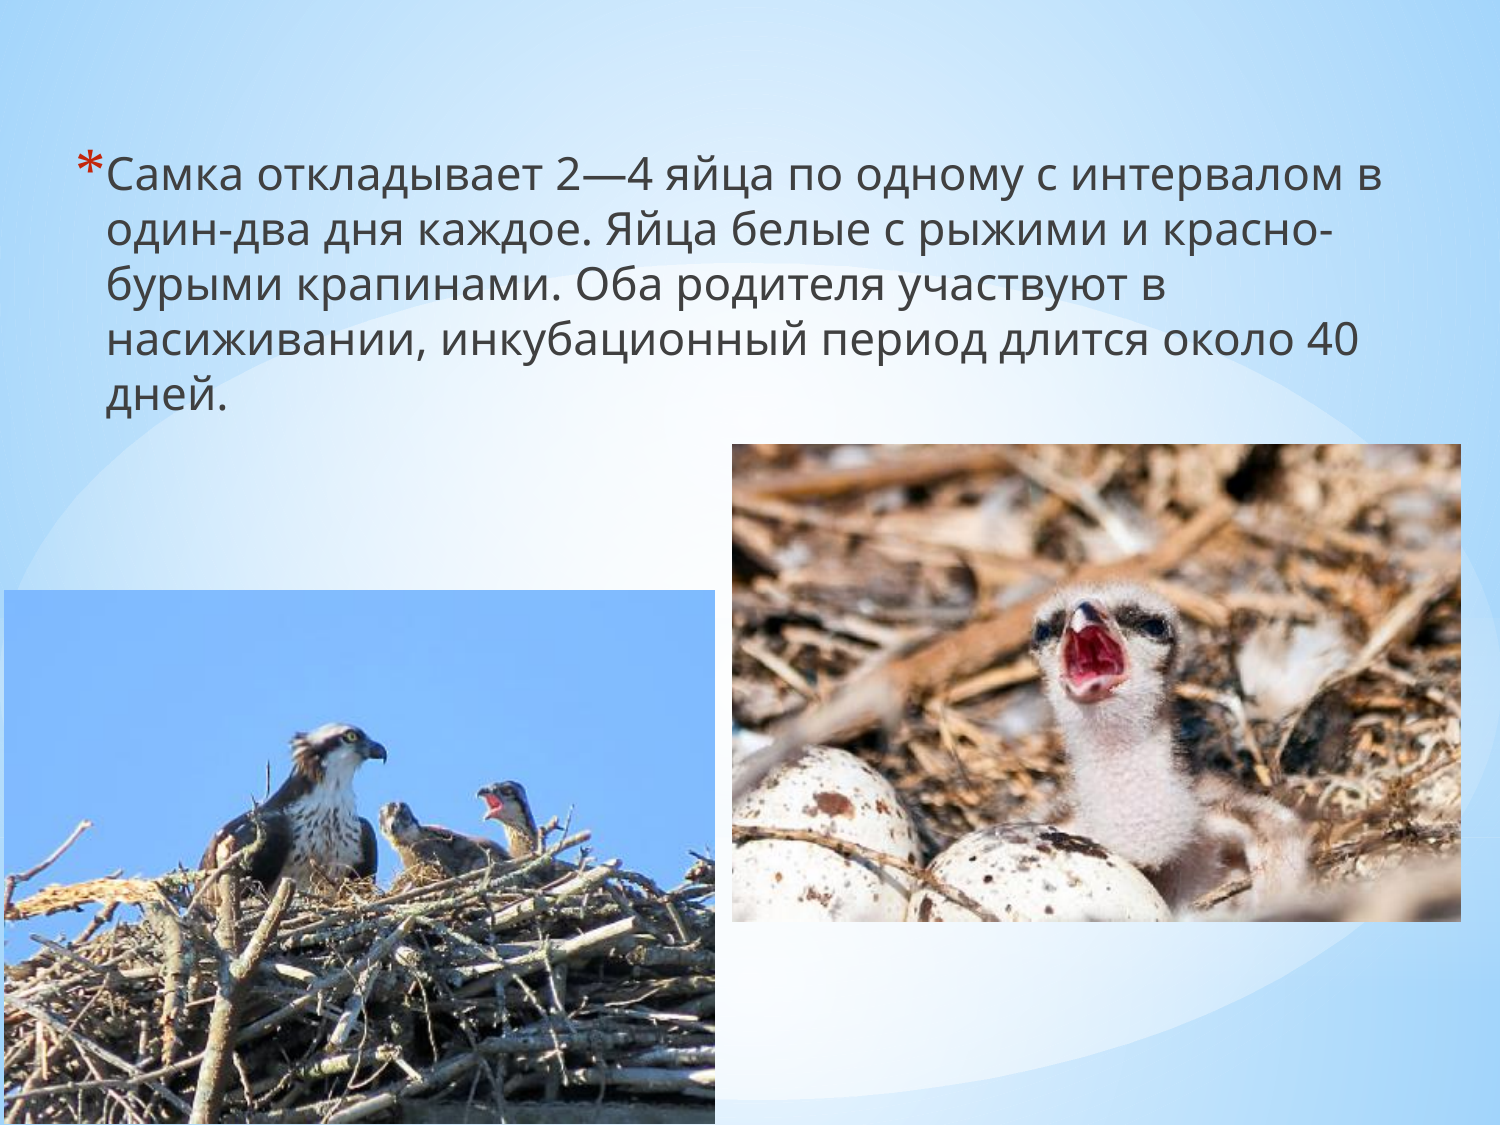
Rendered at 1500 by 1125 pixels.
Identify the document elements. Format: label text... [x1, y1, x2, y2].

picture [732, 444, 1462, 922]
picture [3, 590, 715, 1124]
list Самка откладывает 2—4 яйца по одному с интервалом в один-два дня каждое. Яйца белые с рыжими и красно-бурыми крапинами. Оба родителя участвуют в насиживании, инкубационный период длится около 40 дней. [53, 137, 1459, 613]
